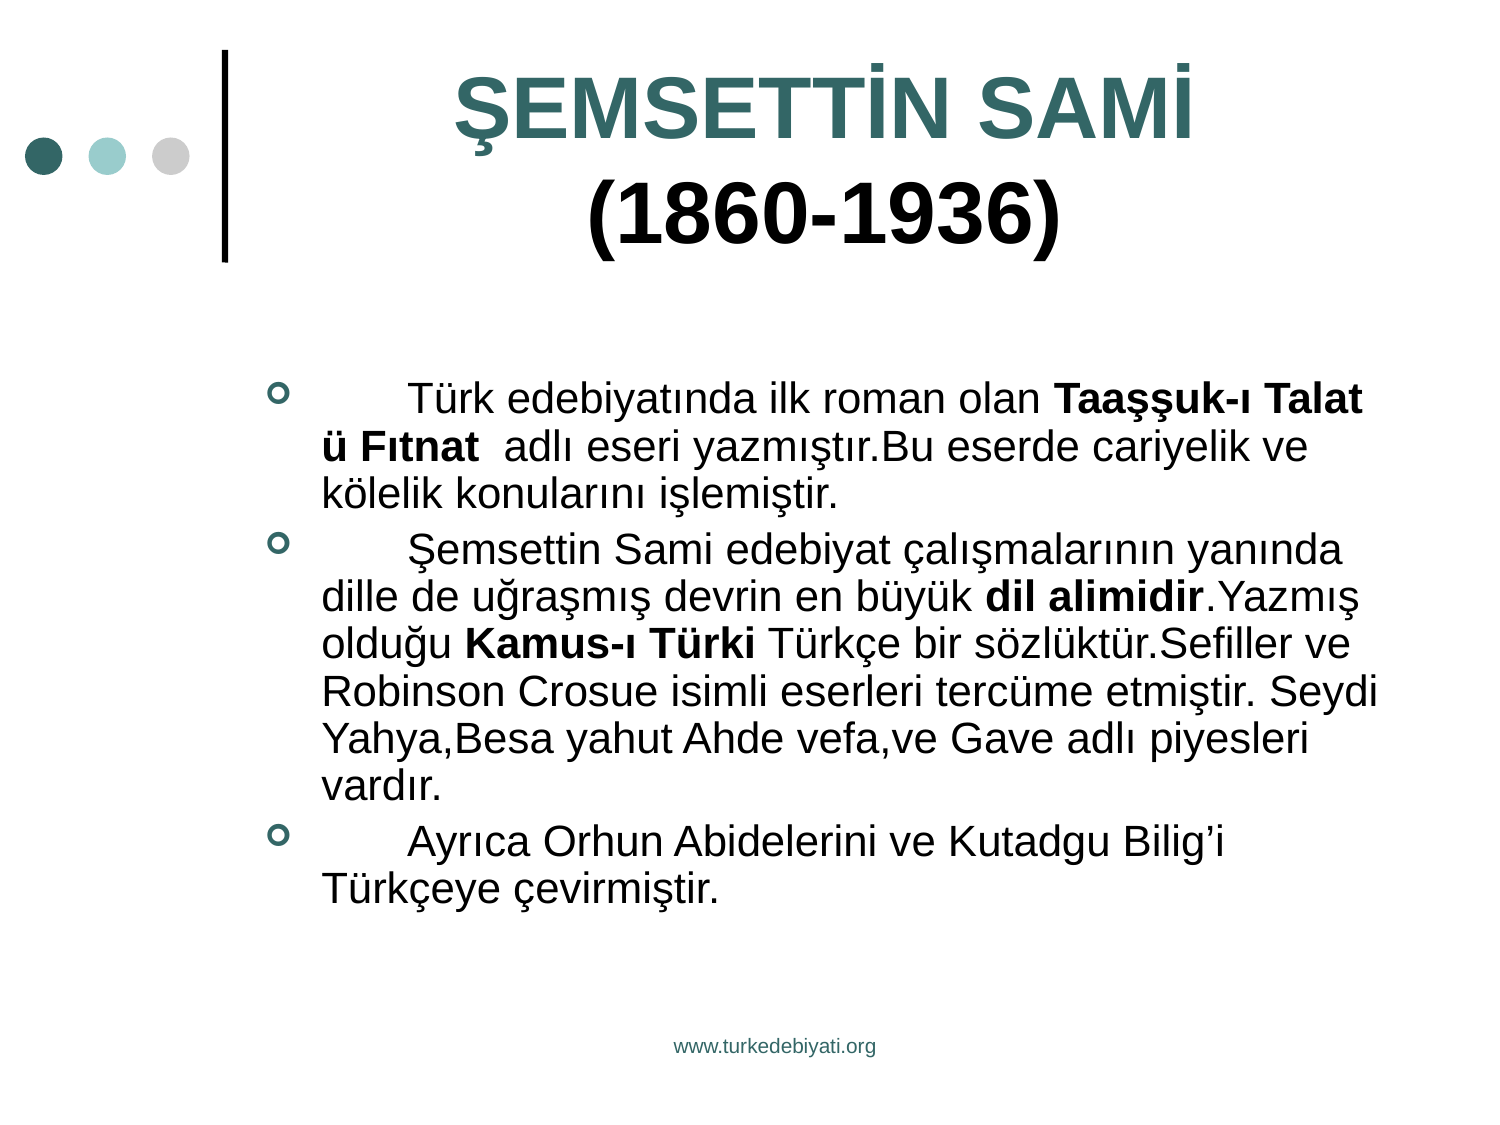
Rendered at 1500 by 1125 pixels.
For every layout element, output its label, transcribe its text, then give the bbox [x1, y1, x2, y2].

list Türk edebiyatında ilk roman olan Taaşşuk-ı Talat ü Fıtnat adlı eseri yazmıştır.Bu eserde cariyelik ve kölelik konularını işlemiştir. Şemsettin Sami edebiyat çalışmalarının yanında dille de uğraşmış devrin en büyük dil alimidir.Yazmış olduğu Kamus-ı Türki Türkçe bir sözlüktür.Sefiller ve Robinson Crosue isimli eserleri tercüme etmiştir. Seydi Yahya,Besa yahut Ahde vefa,ve Gave adlı piyesleri vardır. Ayrıca Orhun Abidelerini ve Kutadgu Bilig’i Türkçeye çevirmiştir. [249, 312, 1400, 988]
title ŞEMSETTİN SAMİ (1860-1936) [249, 31, 1400, 282]
footer www.turkedebiyati.org [537, 1025, 1013, 1100]
